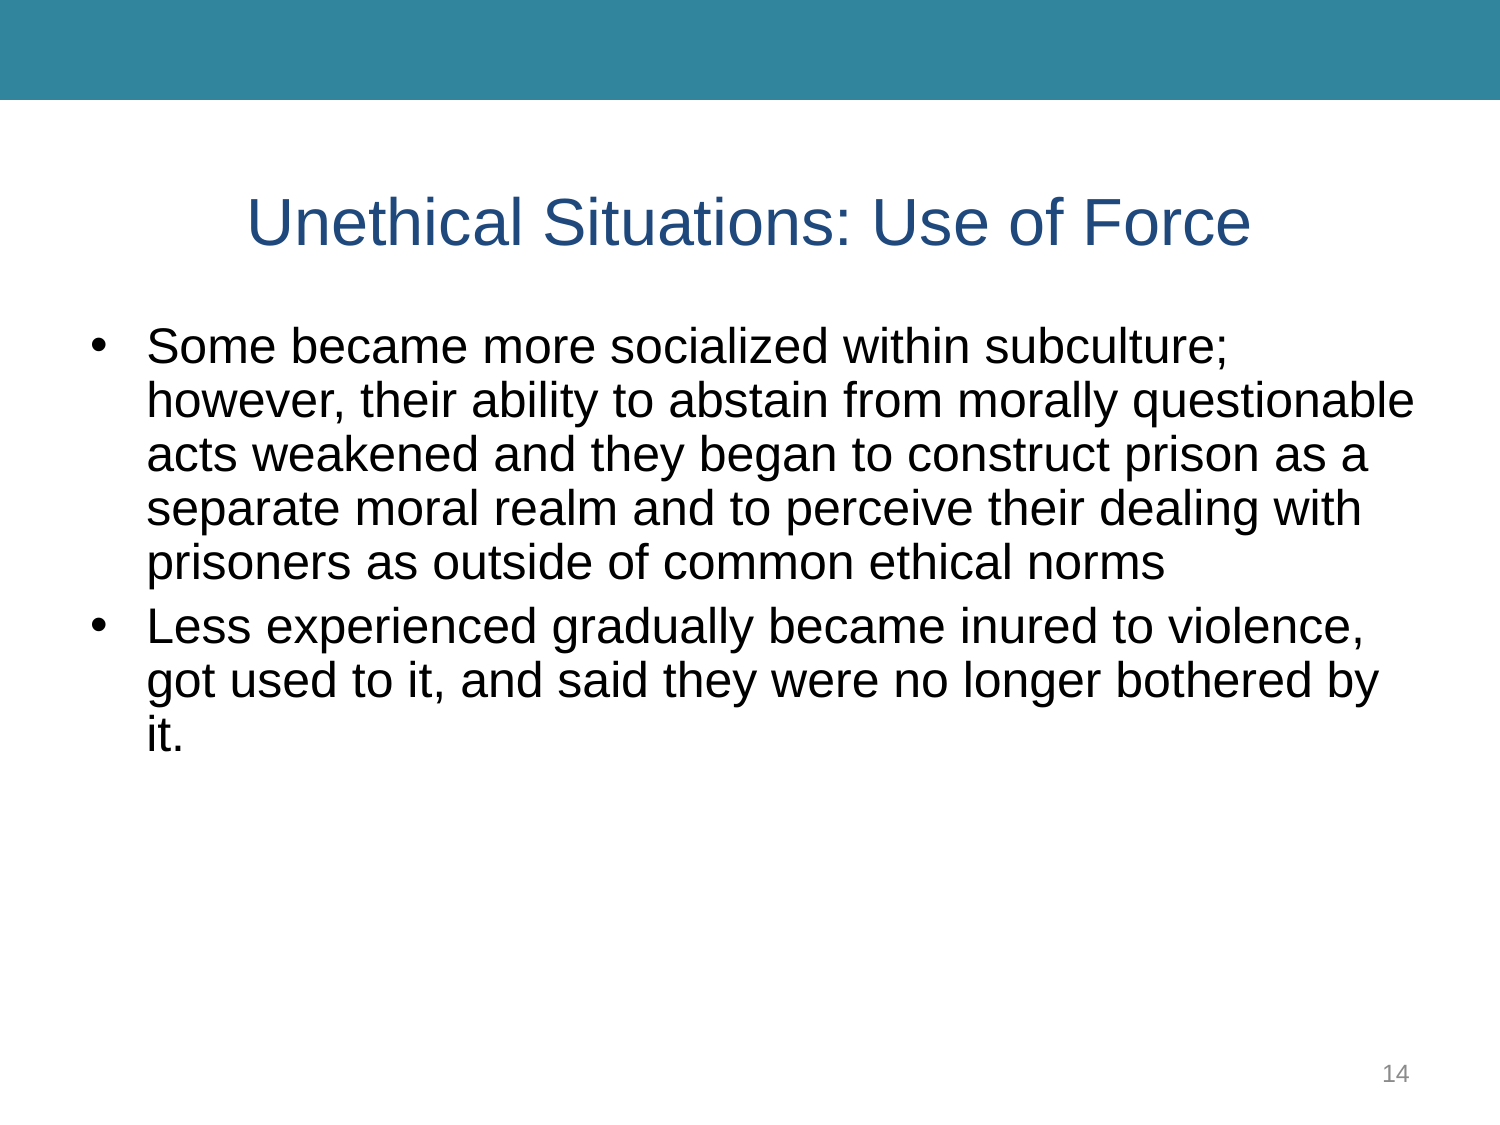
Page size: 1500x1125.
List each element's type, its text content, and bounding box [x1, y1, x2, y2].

title Unethical Situations: Use of Force [75, 125, 1425, 312]
list Some became more socialized within subculture; however, their ability to abstain from morally questionable acts weakened and they began to construct prison as a separate moral realm and to perceive their dealing with prisoners as outside of common ethical norms Less experienced gradually became inured to violence, got used to it, and said they were no longer bothered by it. [75, 312, 1438, 1013]
slide_number 14 [1350, 1042, 1425, 1103]
